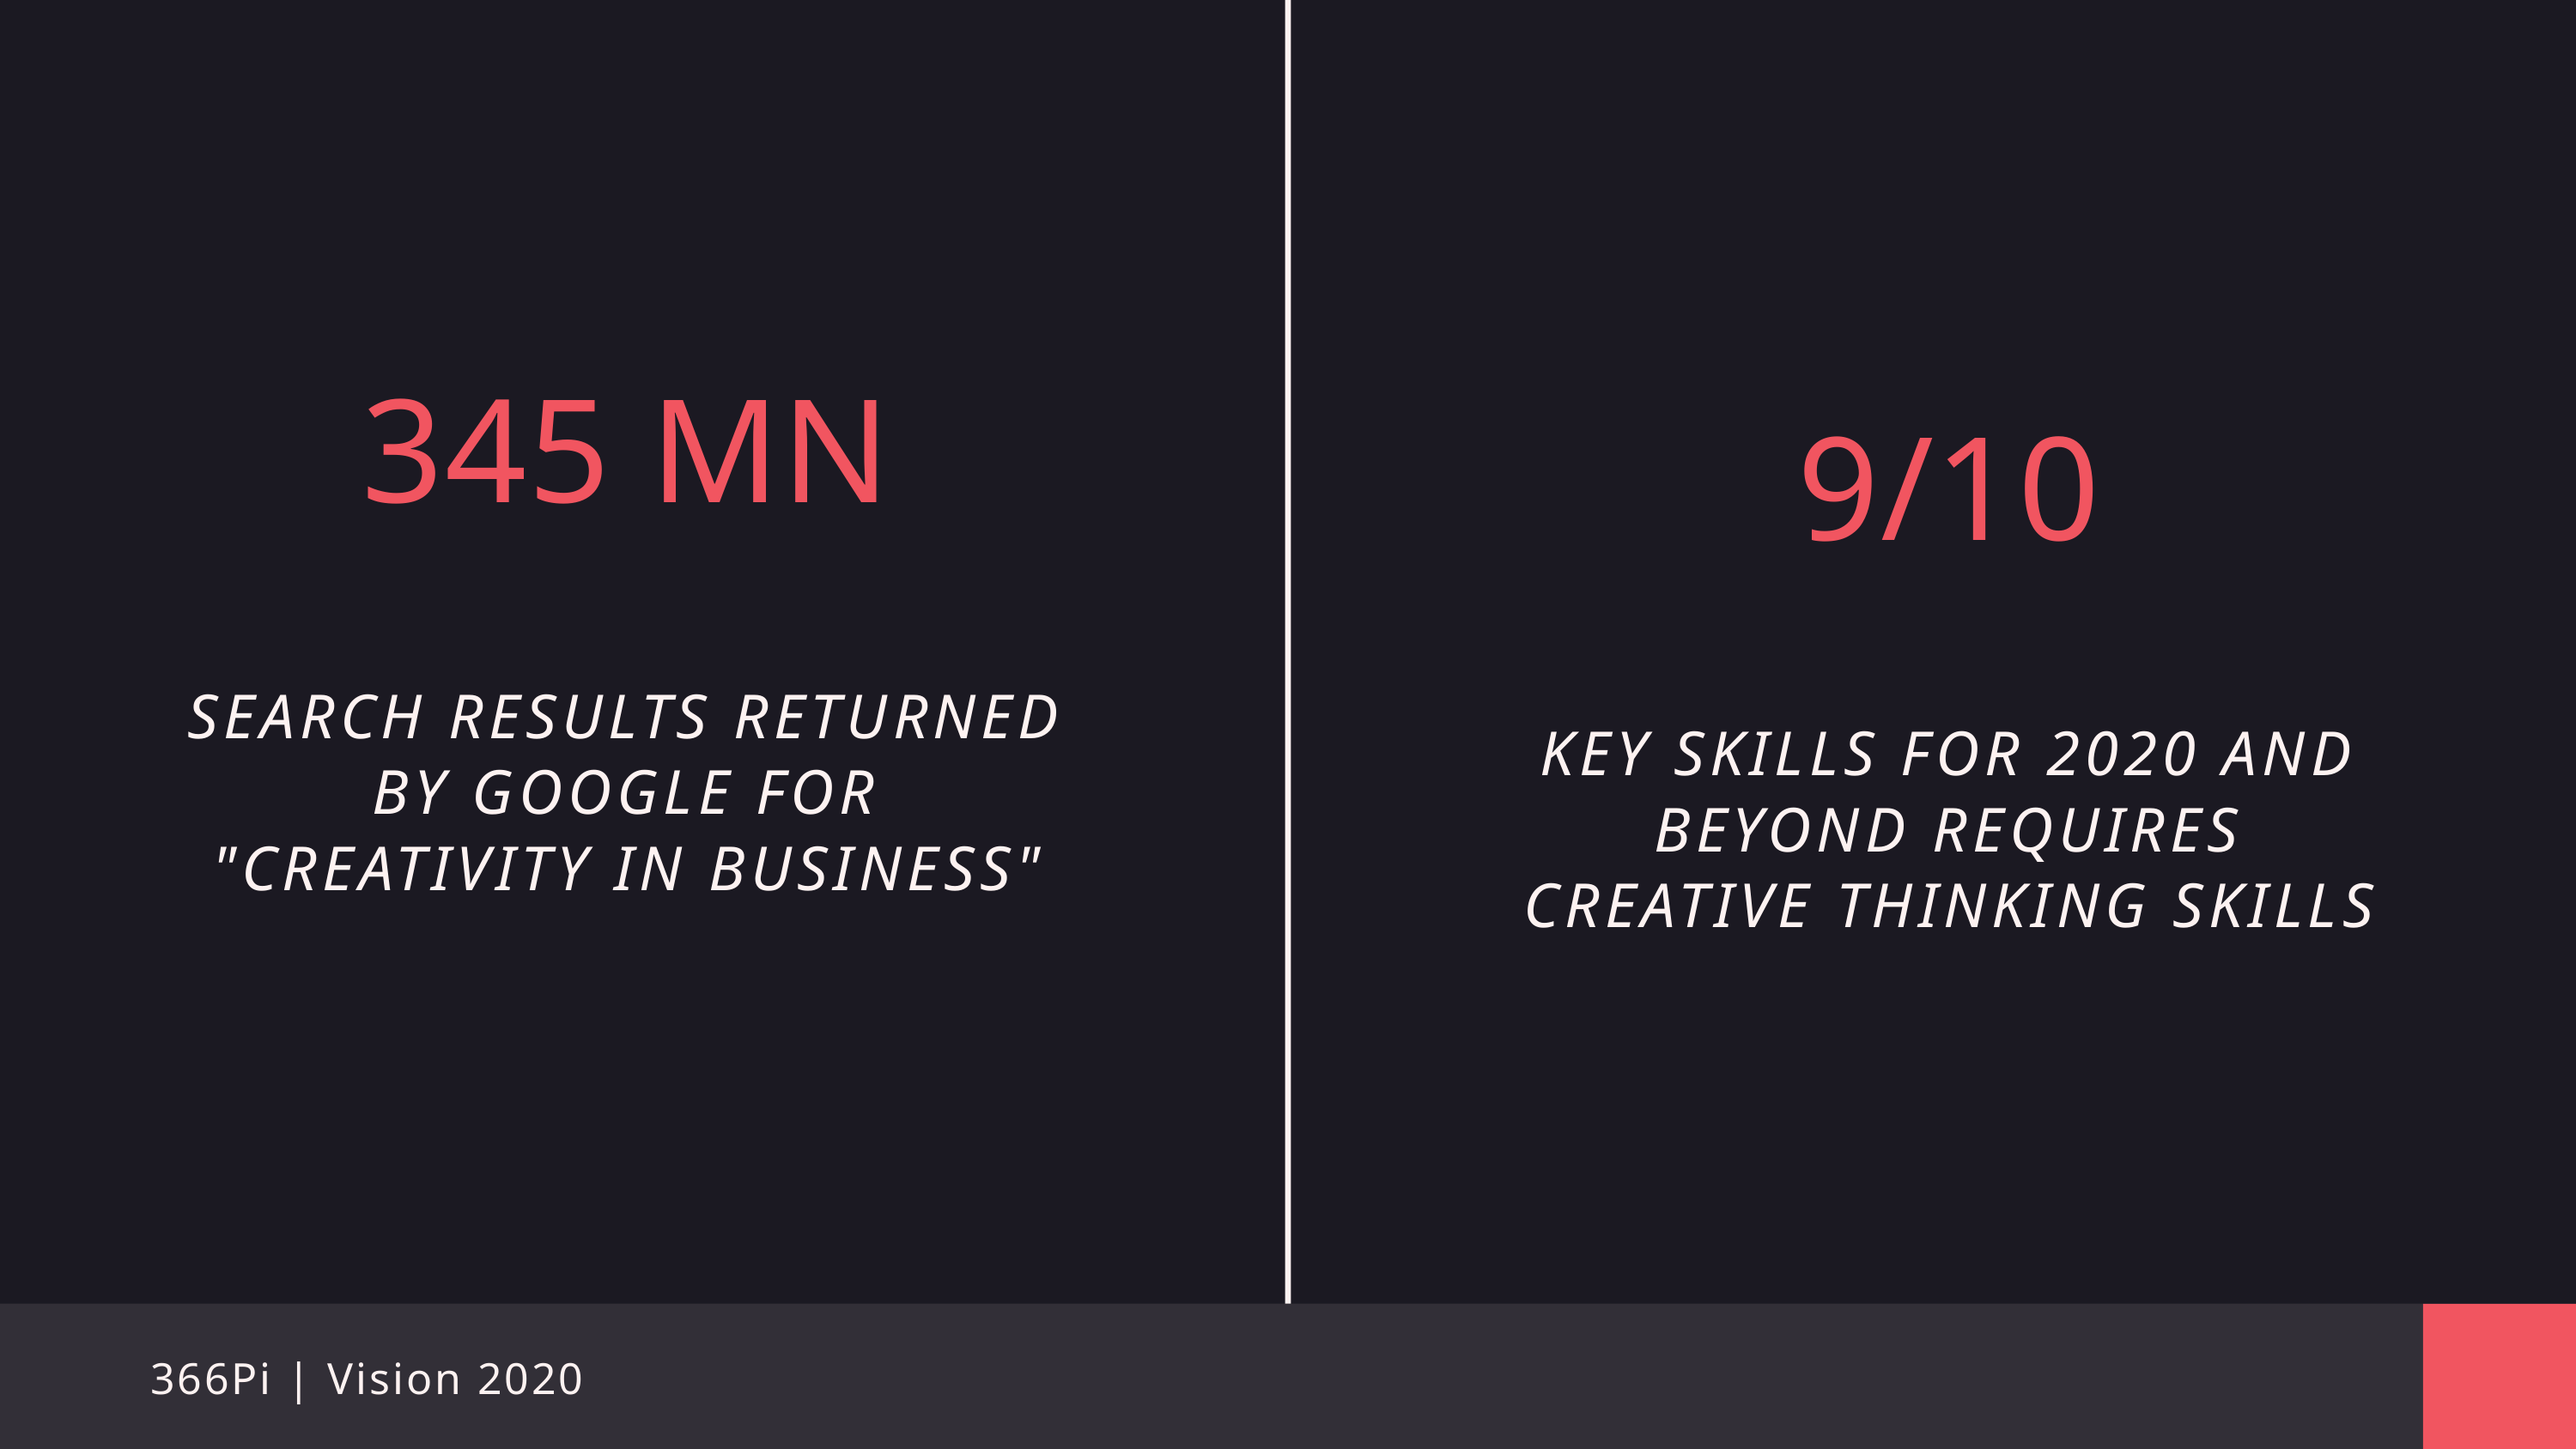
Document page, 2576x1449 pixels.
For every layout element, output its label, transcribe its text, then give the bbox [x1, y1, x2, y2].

text_box 366Pi | Vision 2020 [150, 1343, 2153, 1404]
text_box [2422, 1303, 2576, 1449]
text_box [0, 1303, 2422, 1449]
text_box [1285, 0, 1291, 1303]
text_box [144, 372, 1109, 900]
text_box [1467, 409, 2432, 937]
